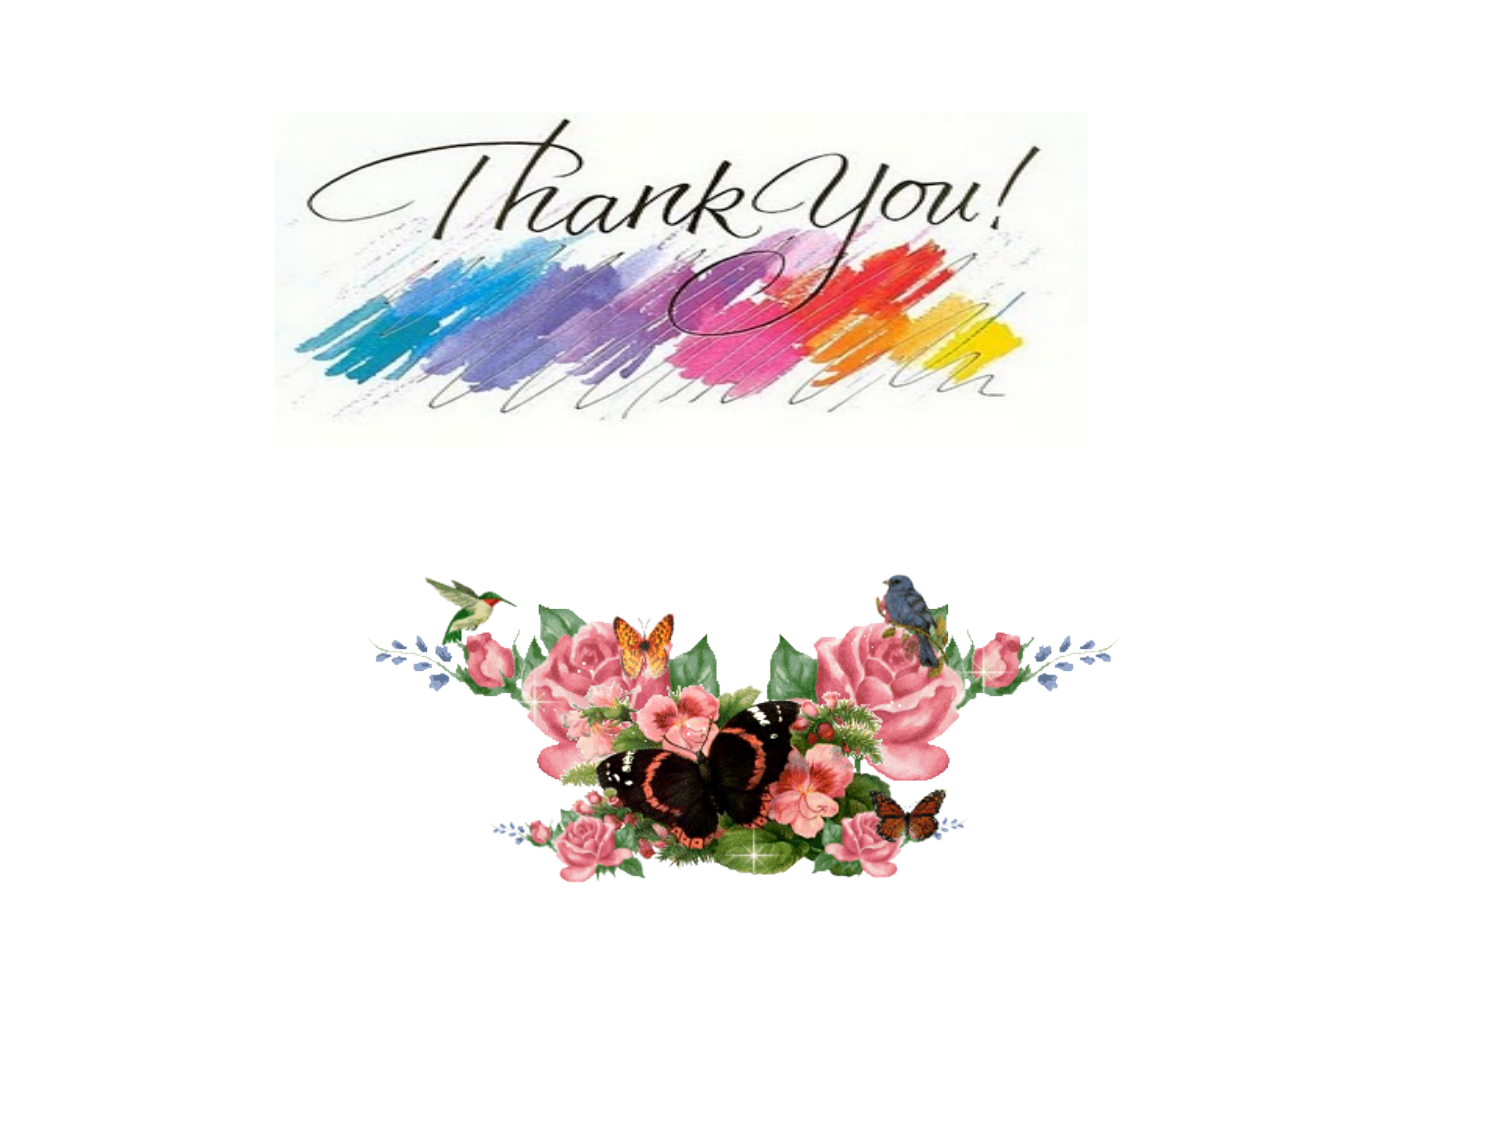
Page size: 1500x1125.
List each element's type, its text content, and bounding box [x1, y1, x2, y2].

title . [75, 45, 1425, 233]
picture [362, 512, 1141, 887]
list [274, 112, 1088, 448]
